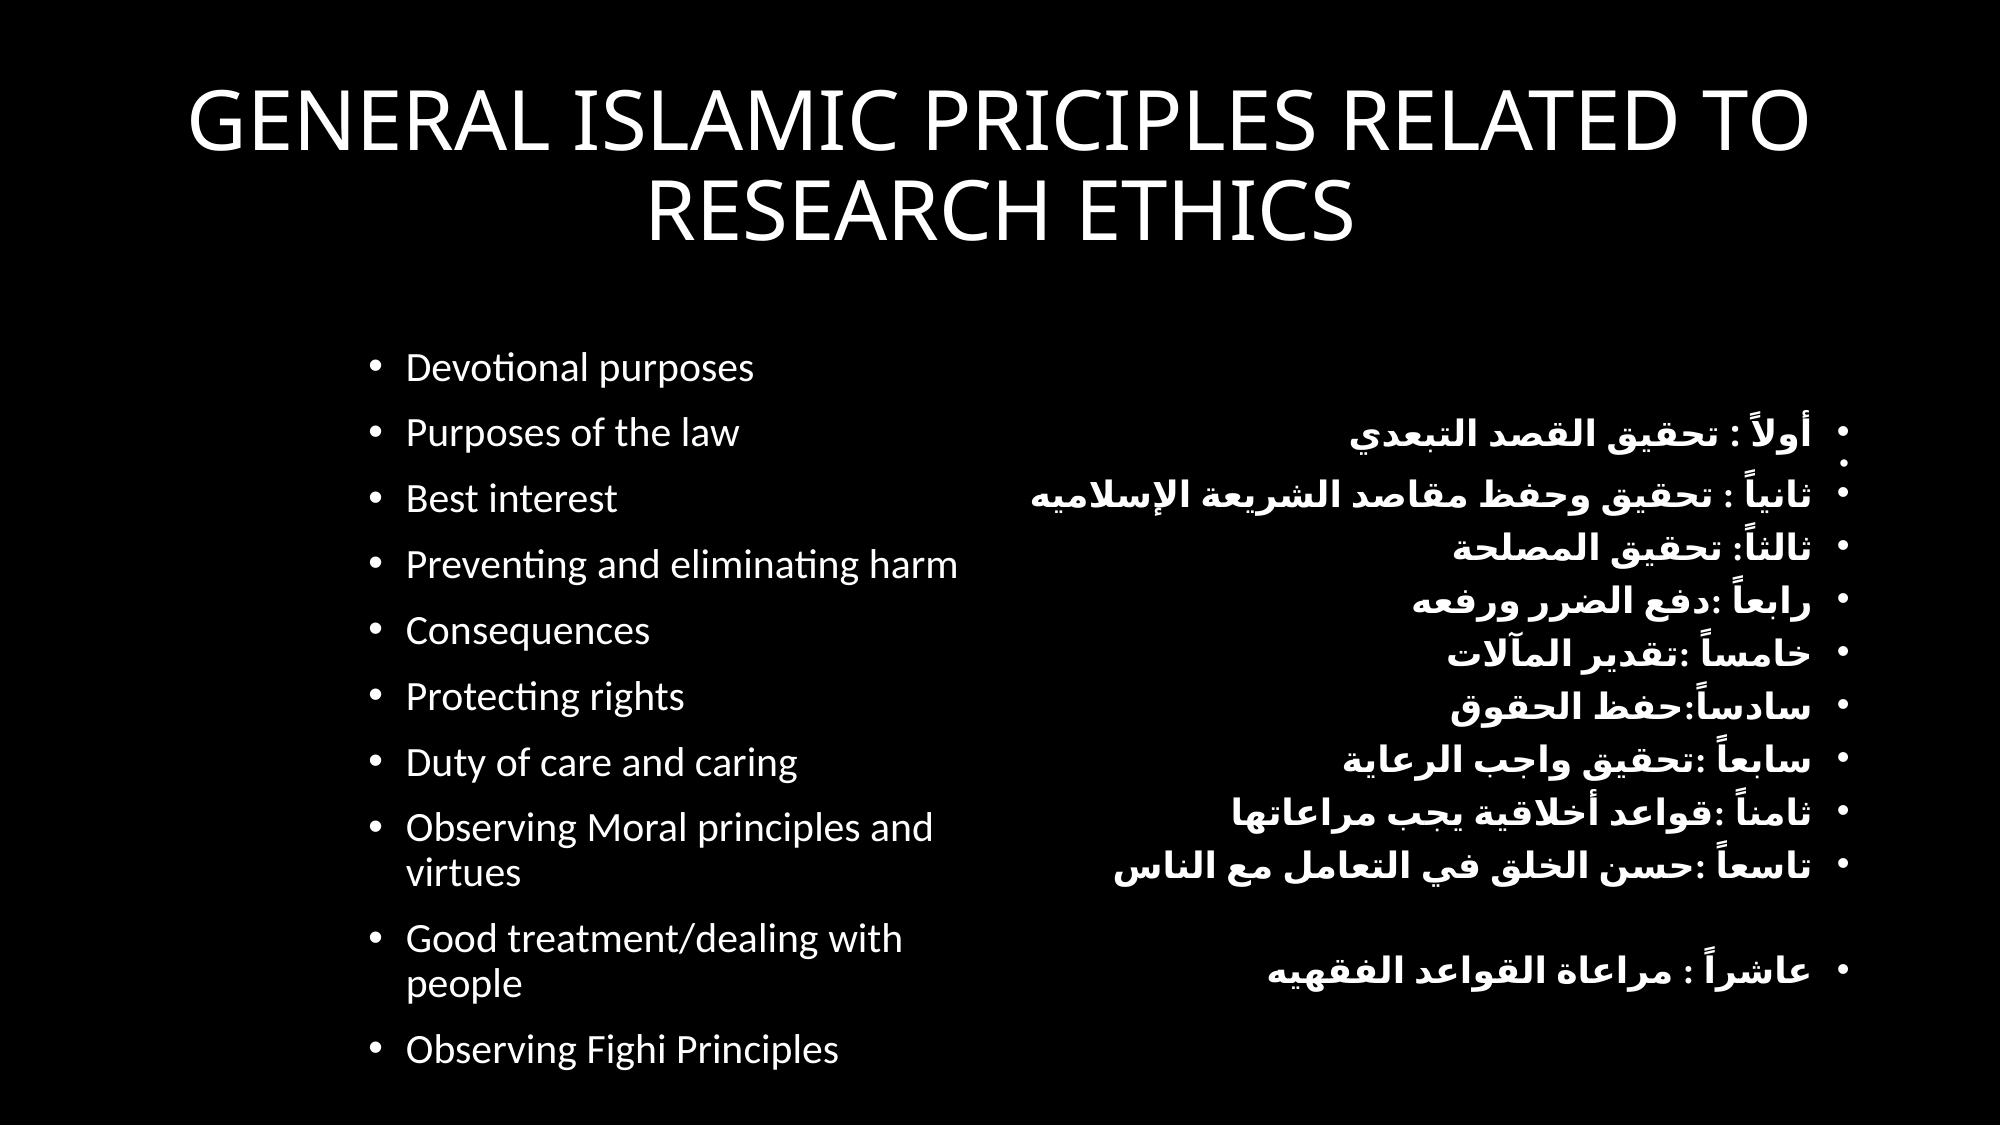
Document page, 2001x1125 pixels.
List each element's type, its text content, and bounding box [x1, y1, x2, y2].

list أولاً : تحقيق القصد التبعدي ثانياً : تحقيق وحفظ مقاصد الشريعة الإسلاميه ثالثاً: تحقيق المصلحة رابعاً :دفع الضرر ورفعه خامساً :تقدير المآلات سادساً:حفظ الحقوق سابعاً :تحقيق واجب الرعاية ثامناً :قواعد أخلاقية يجب مراعاتها تاسعاً :حسن الخلق في التعامل مع الناس عاشراً : مراعاة القواعد الفقهيه [1012, 410, 1863, 1016]
list Devotional purposes Purposes of the law Best interest Preventing and eliminating harm Consequences Protecting rights Duty of care and caring Observing Moral principles and virtues Good treatment/dealing with people Observing Fighi Principles [353, 337, 988, 860]
title GENERAL ISLAMIC PRICIPLES RELATED TO RESEARCH ETHICS [137, 59, 1863, 278]
